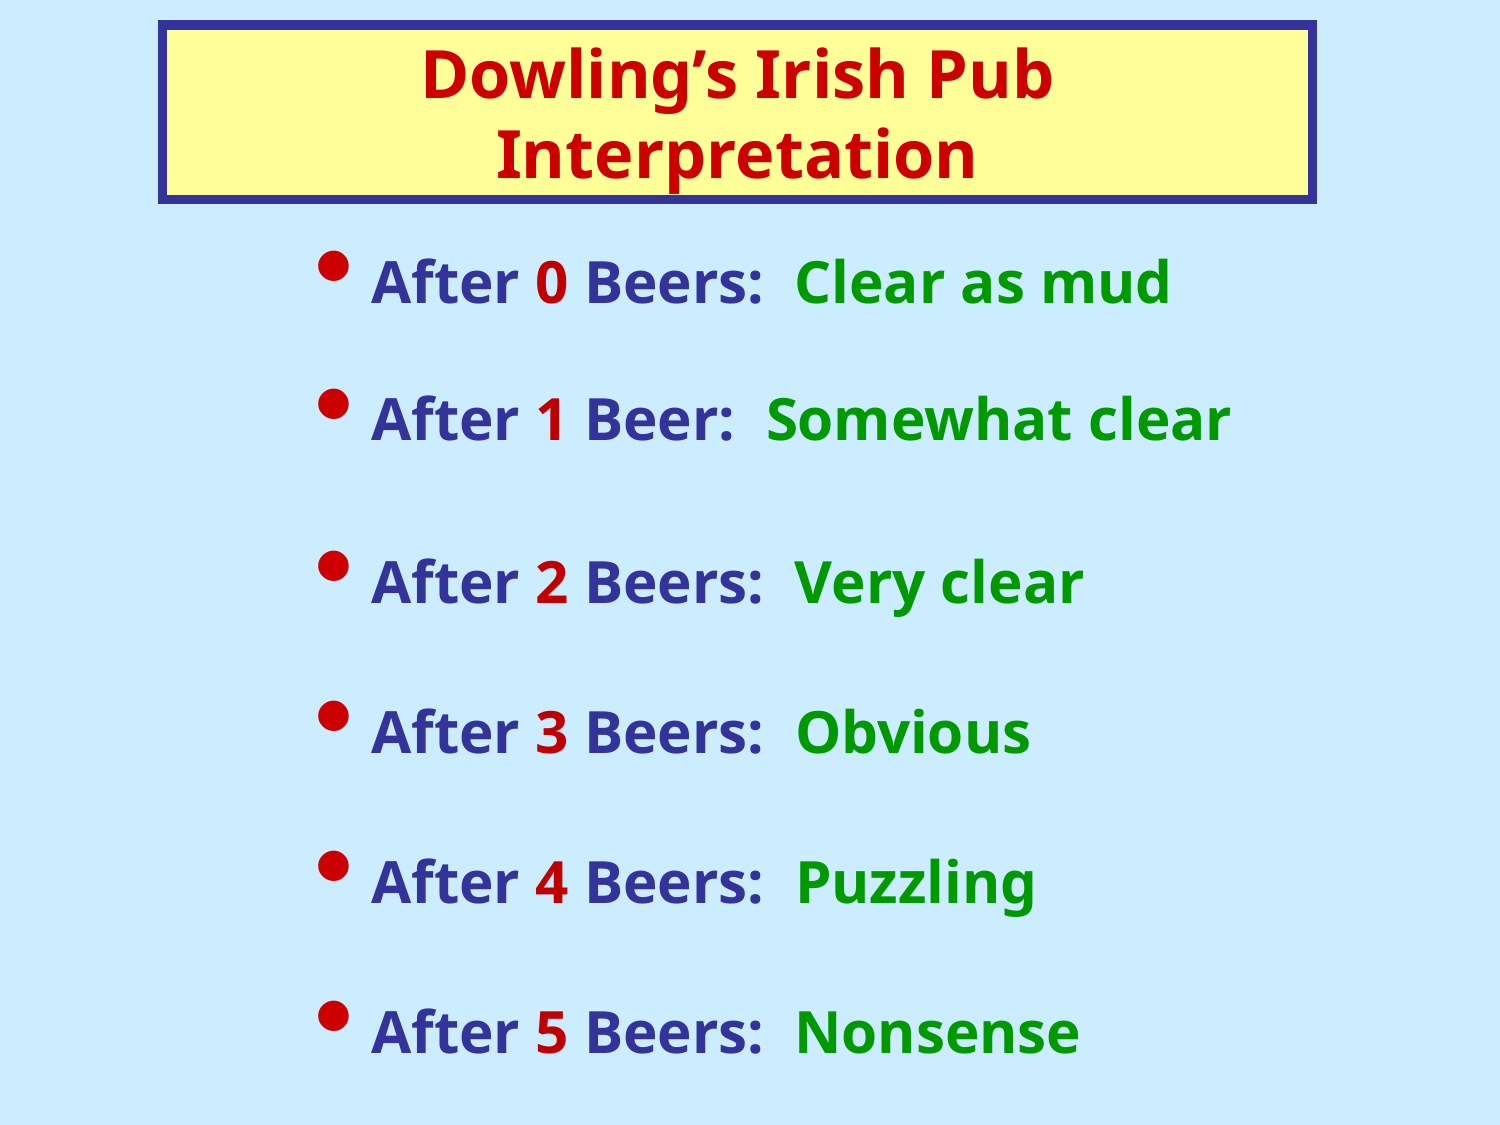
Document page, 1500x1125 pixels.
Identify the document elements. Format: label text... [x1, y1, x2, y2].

text_box After 5 Beers: Nonsense [299, 987, 1188, 1073]
text_box After 2 Beers: Very clear [299, 537, 1200, 623]
text_box After 3 Beers: Obvious [300, 687, 1150, 773]
text_box Dowling’s Irish Pub Interpretation [162, 24, 1313, 200]
text_box After 0 Beers: Clear as mud [299, 237, 1288, 323]
text_box After 1 Beer: Somewhat clear [300, 375, 1325, 460]
text_box After 4 Beers: Puzzling [300, 837, 1150, 923]
